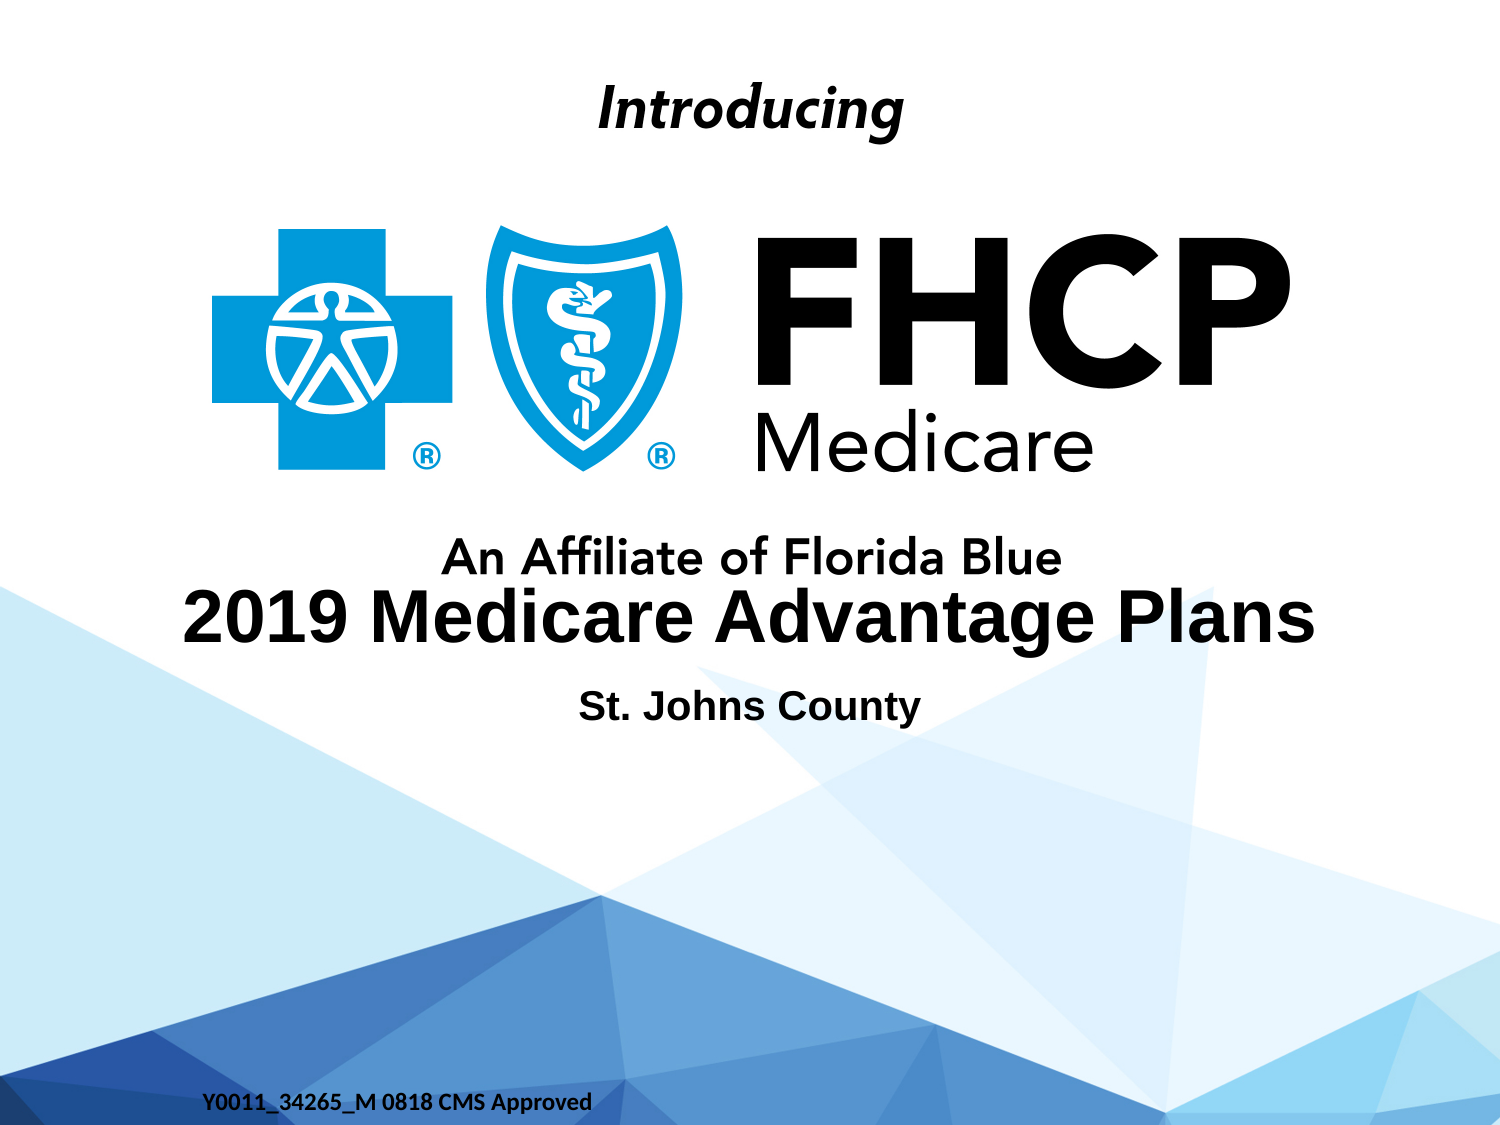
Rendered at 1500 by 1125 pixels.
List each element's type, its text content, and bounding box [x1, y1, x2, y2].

footer Y0011_34265_M 0818 CMS Approved [187, 1074, 1463, 1125]
picture [0, 737, 1500, 1125]
text_box 2019 Medicare Advantage Plans St. Johns County [0, 560, 1500, 737]
picture [0, 0, 1500, 560]
